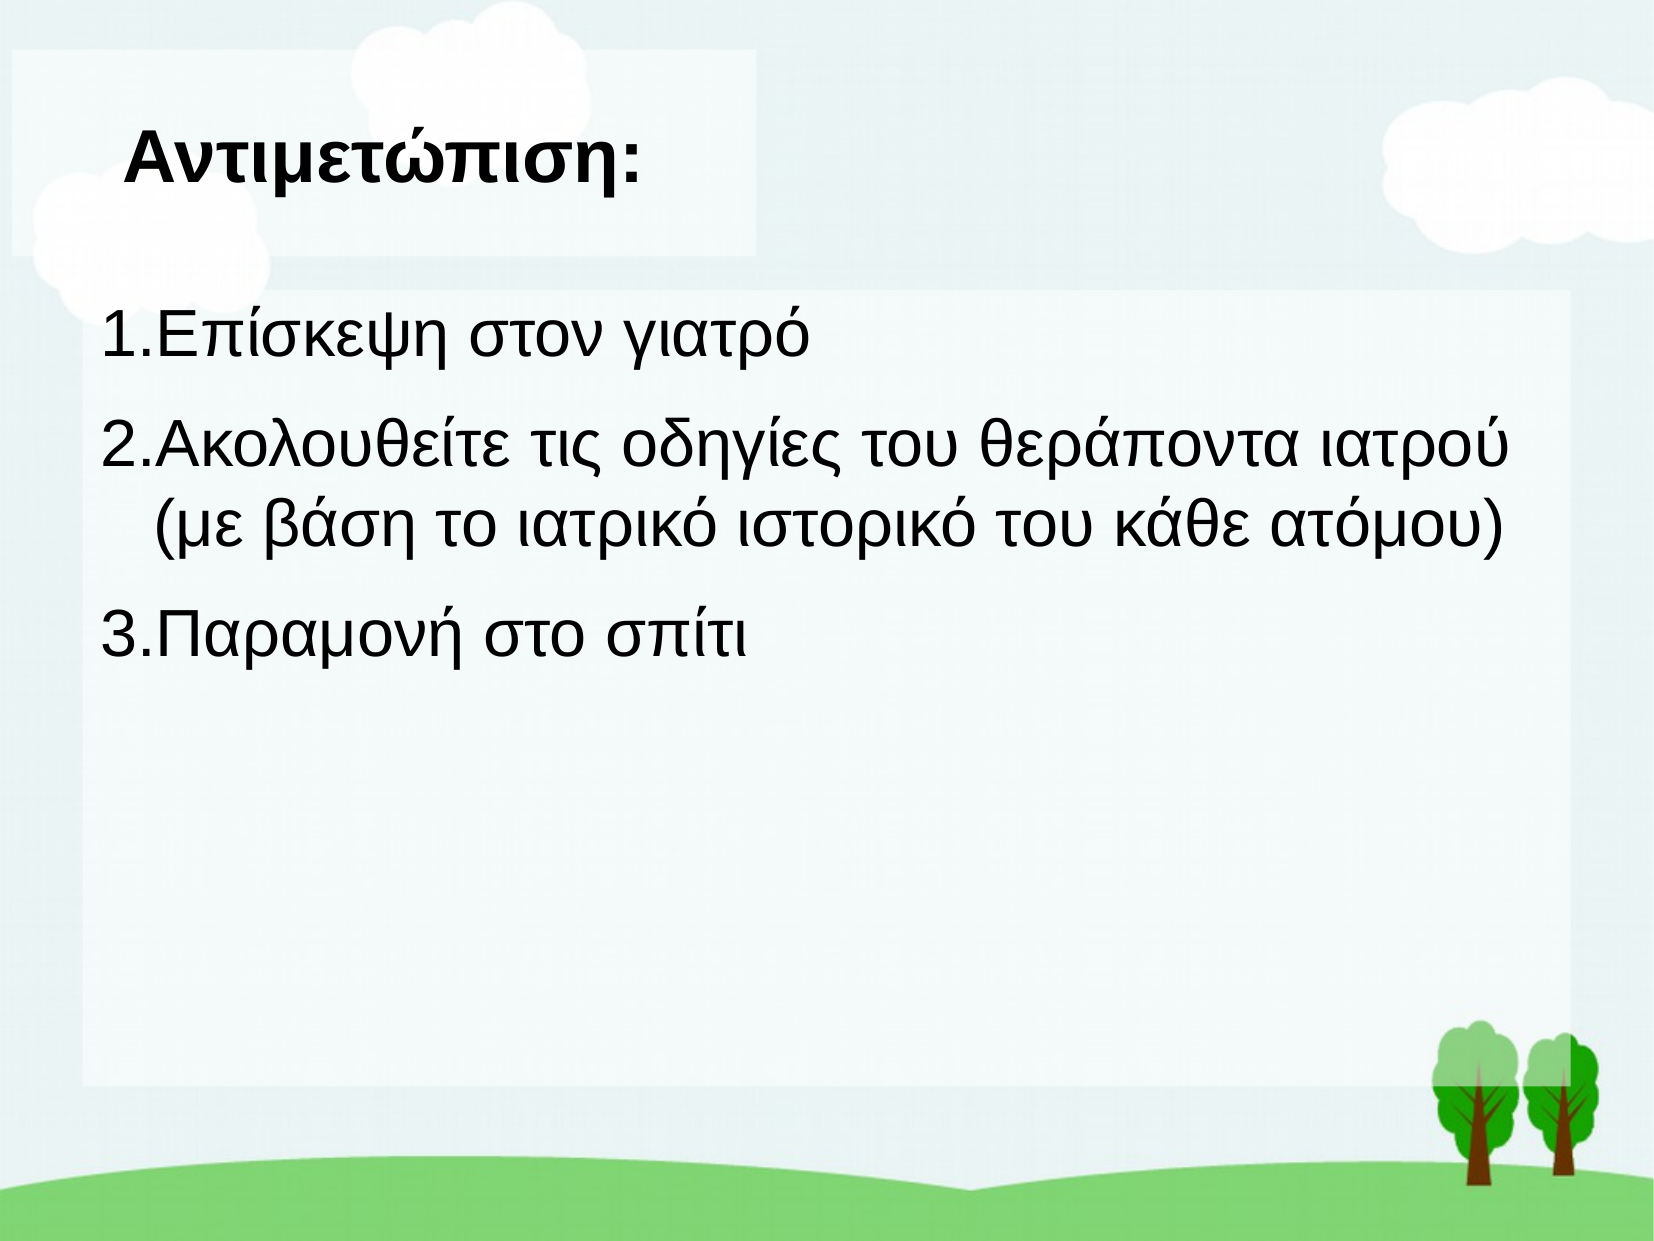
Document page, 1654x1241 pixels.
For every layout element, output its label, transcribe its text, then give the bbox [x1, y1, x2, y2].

text_box Αντιμετώπιση: [11, 49, 756, 257]
text_box Επίσκεψη στον γιατρό Ακολουθείτε τις οδηγίες του θεράποντα ιατρού (με βάση το ιατρικό ιστορικό του κάθε ατόμου) Παραμονή στο σπίτι [82, 290, 1571, 1087]
picture [0, 0, 1654, 1241]
